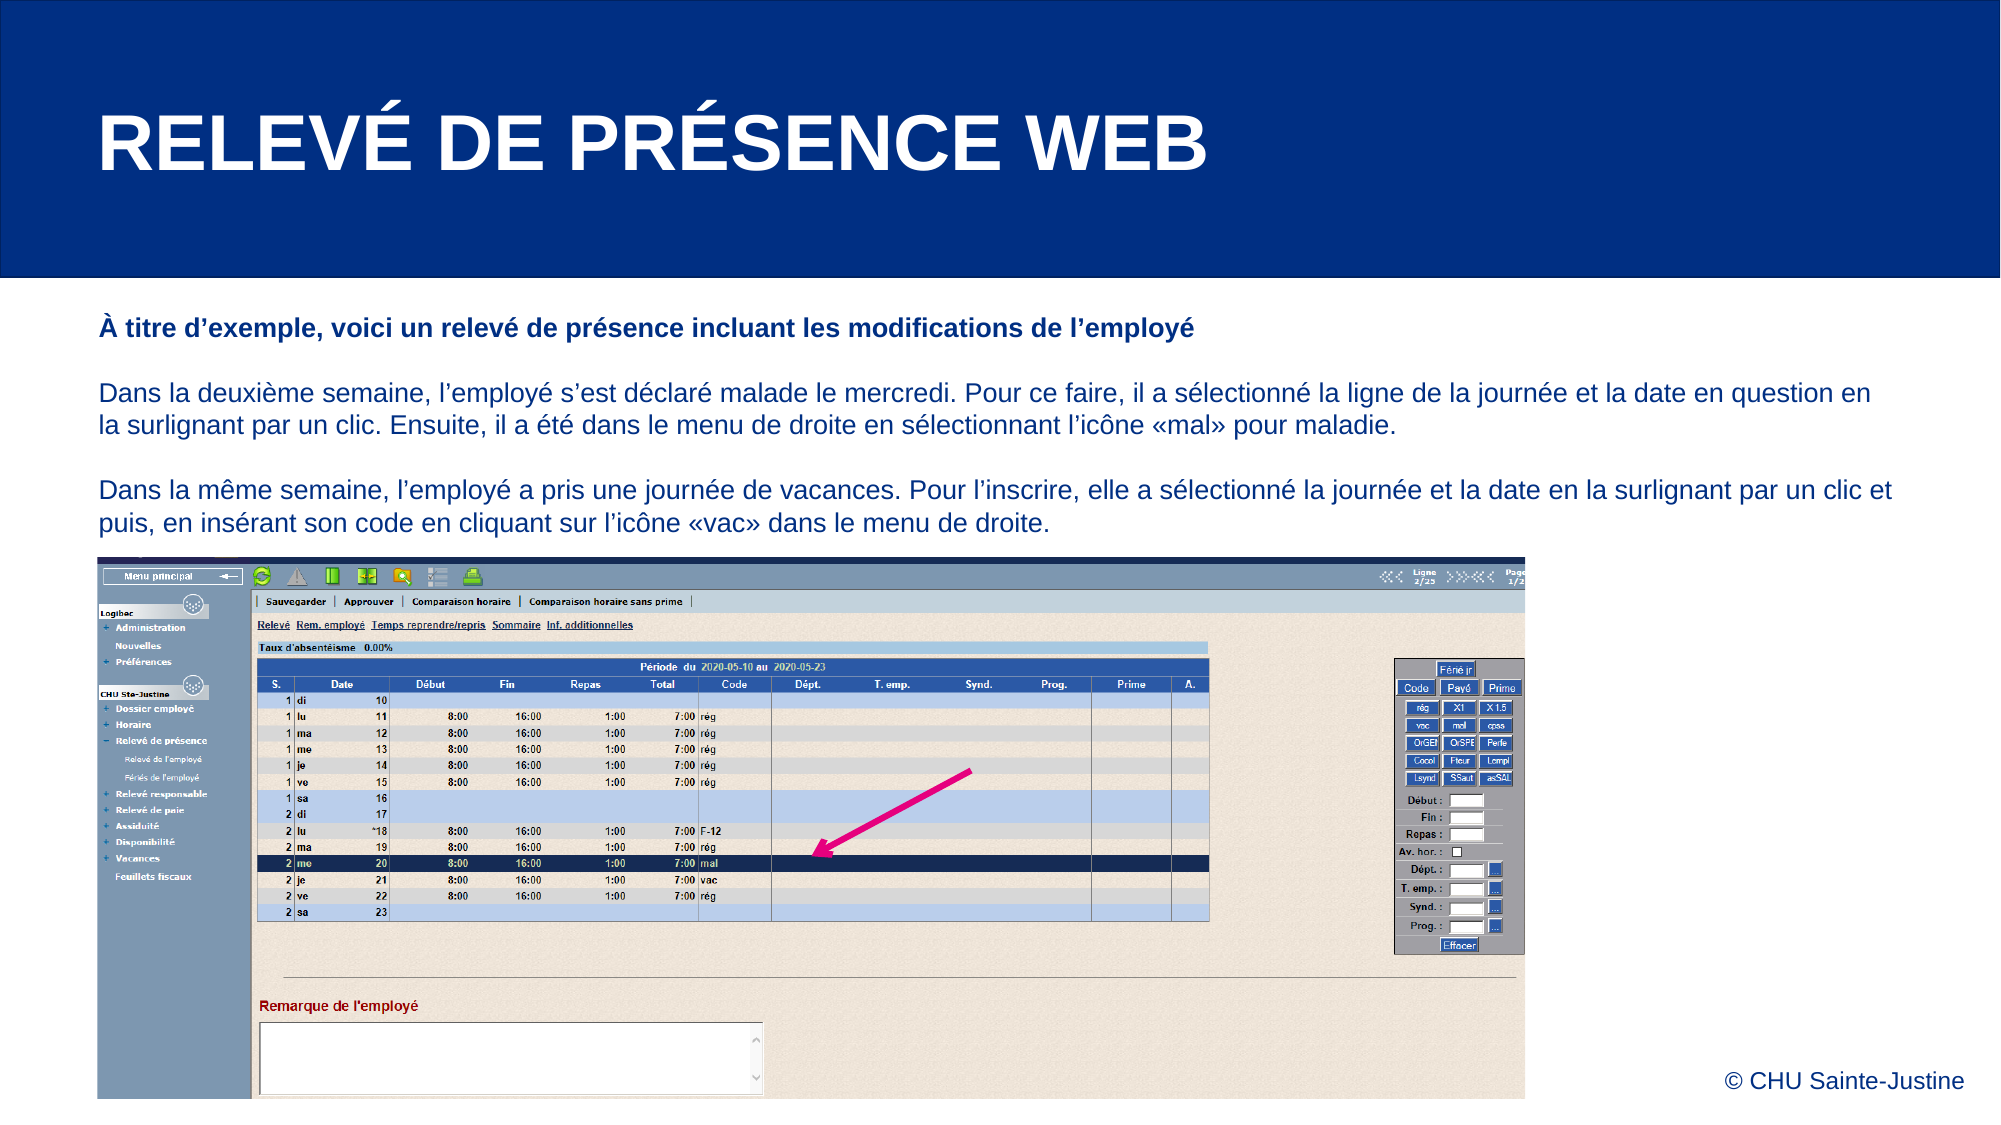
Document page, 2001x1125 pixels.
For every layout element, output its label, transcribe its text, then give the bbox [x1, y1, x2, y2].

text_box À titre d’exemple, voici un relevé de présence incluant les modifications de l’employé Dans la deuxième semaine, l’employé s’est déclaré malade le mercredi. Pour ce faire, il a sélectionné la ligne de la journée et la date en question en la surlignant par un clic. Ensuite, il a été dans le menu de droite en sélectionnant l’icône «mal» pour maladie. Dans la même semaine, l’employé a pris une journée de vacances. Pour l’inscrire, elle a sélectionné la journée et la date en la surlignant par un clic et puis, en insérant son code en cliquant sur l’icône «vac» dans le menu de droite. [83, 302, 1912, 545]
picture [97, 557, 1526, 1099]
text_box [811, 770, 972, 857]
title Relevé de présence Web [97, 37, 1898, 255]
